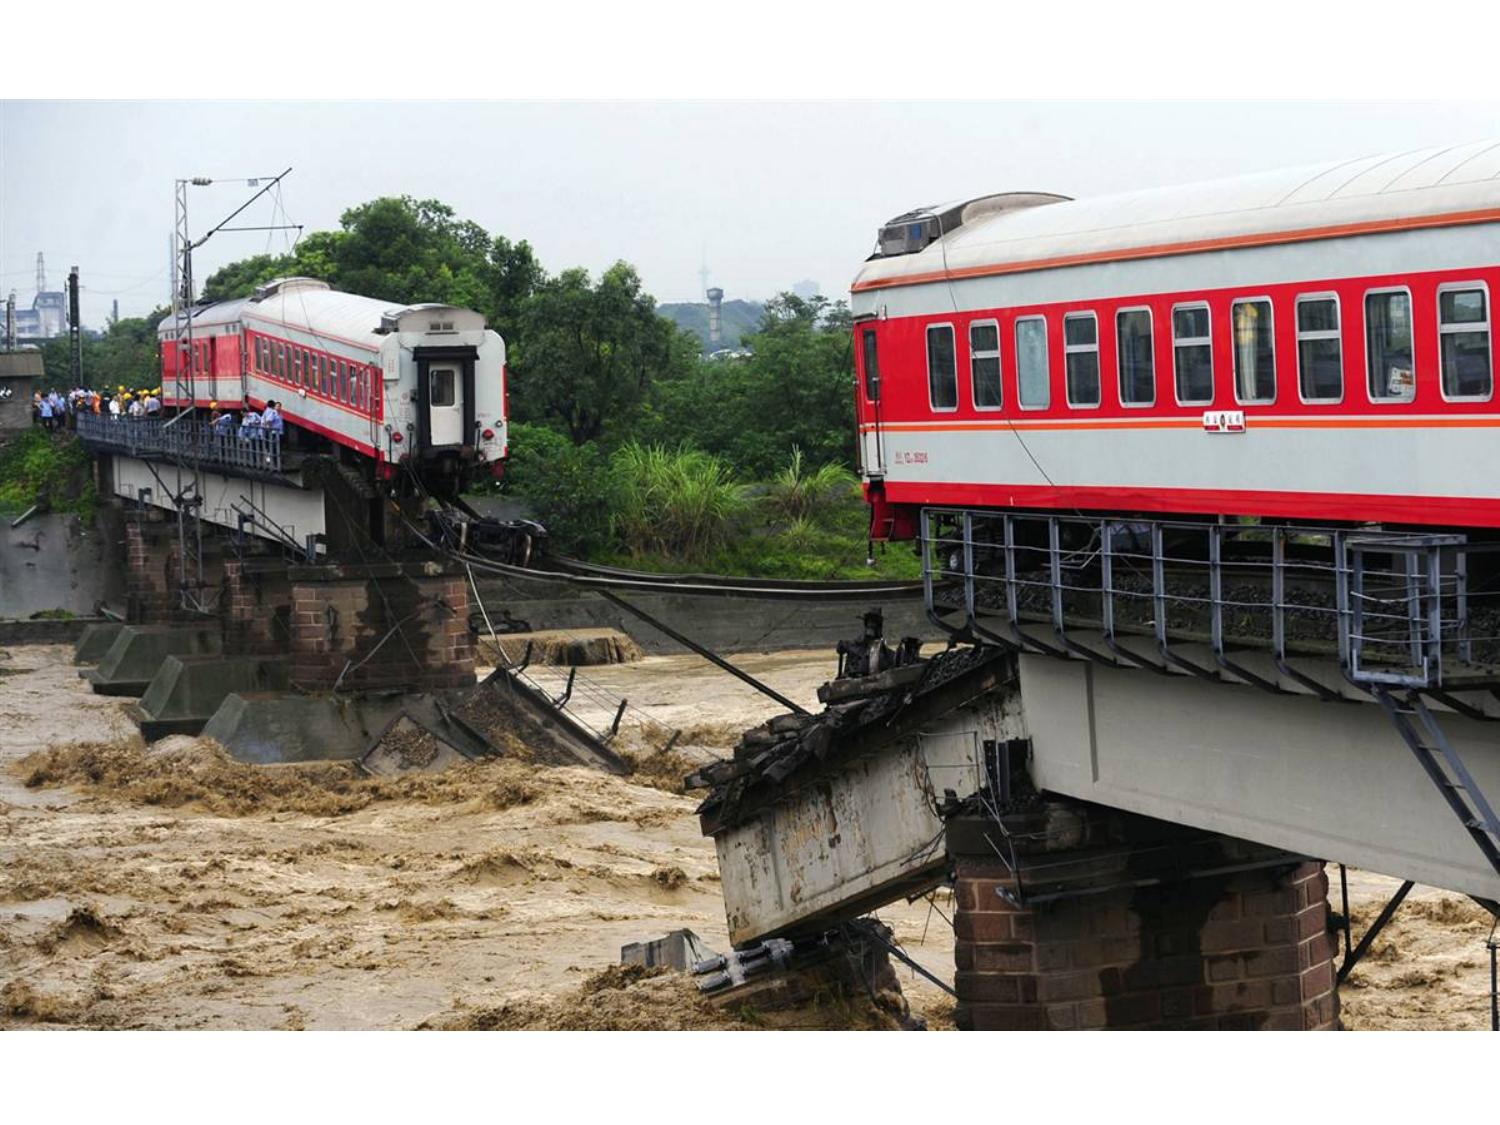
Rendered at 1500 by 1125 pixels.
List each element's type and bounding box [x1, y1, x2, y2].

picture [0, 99, 1500, 1031]
